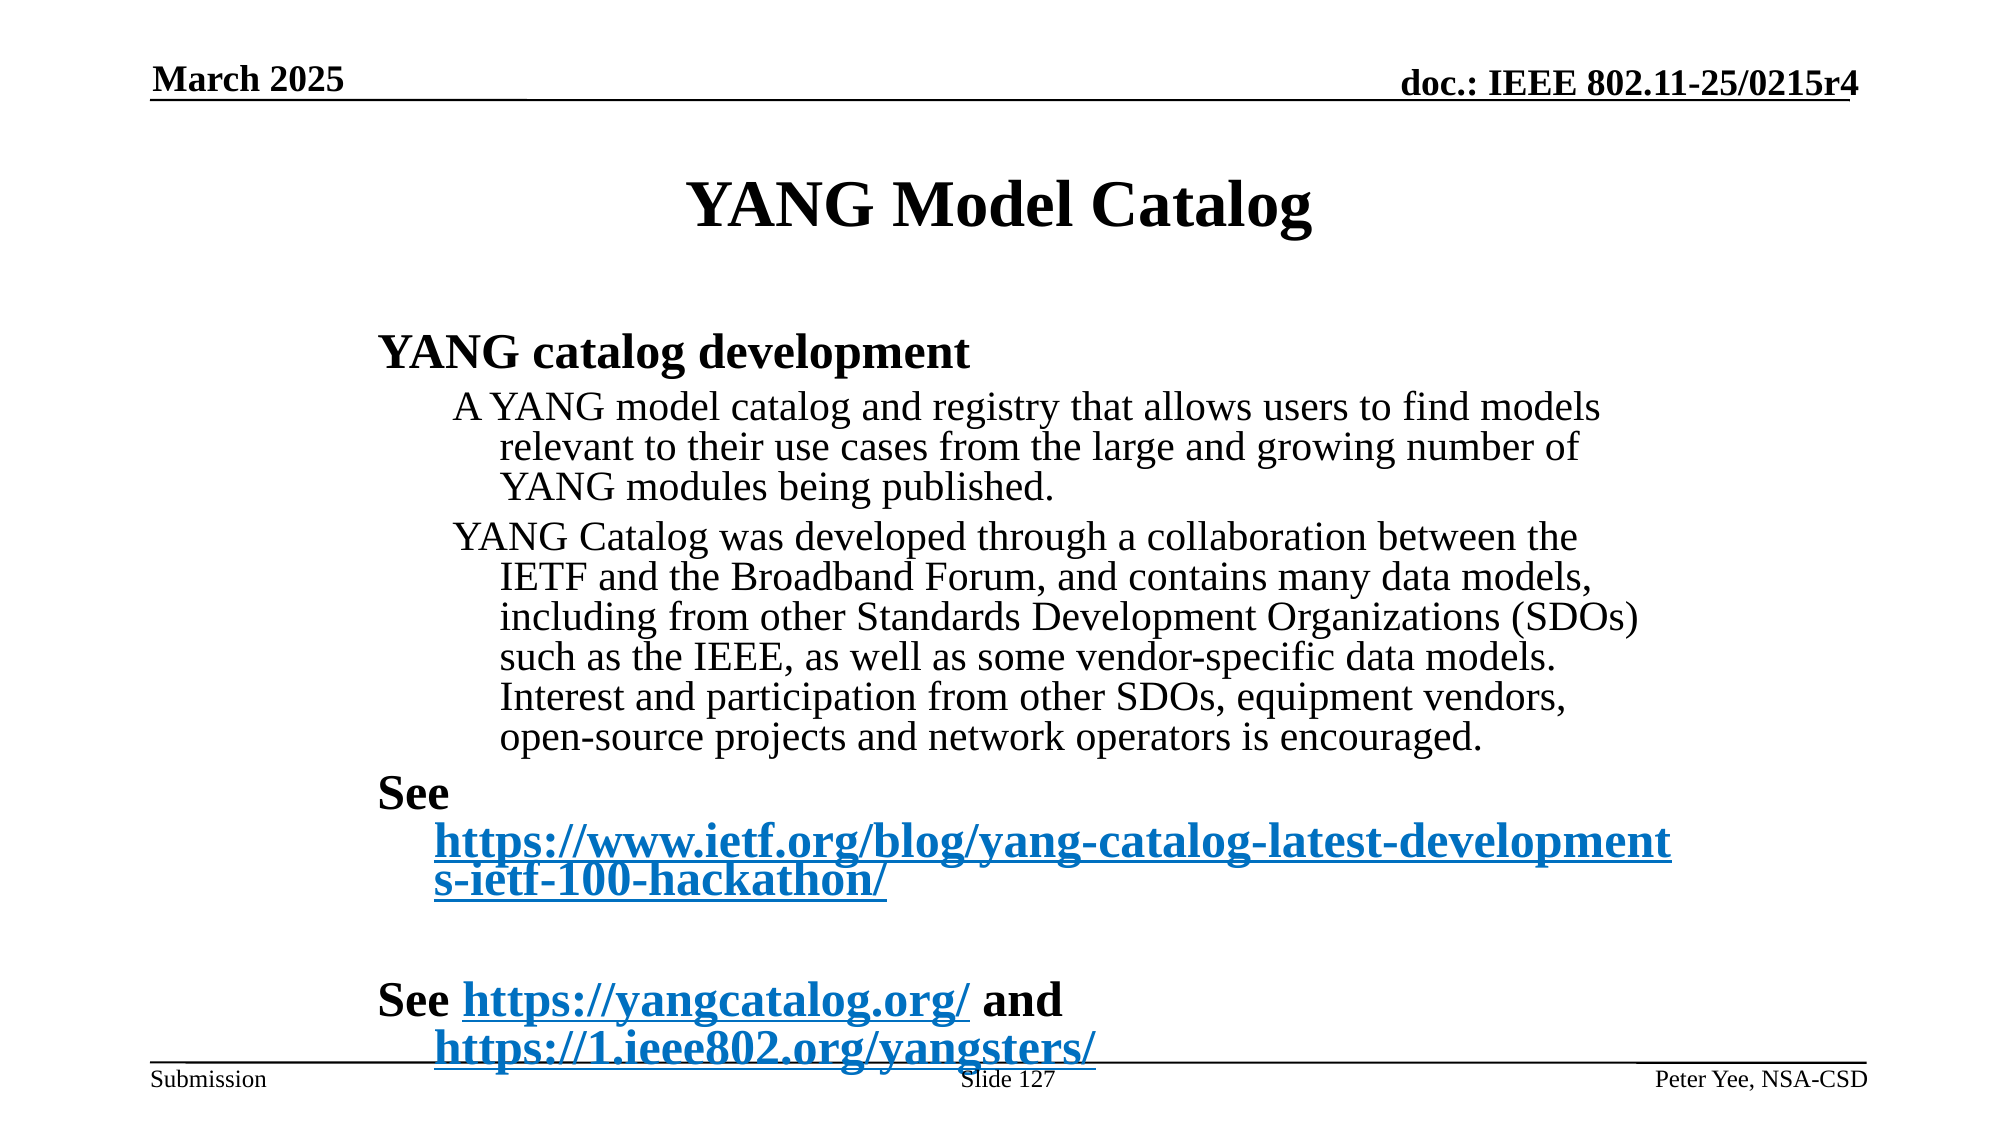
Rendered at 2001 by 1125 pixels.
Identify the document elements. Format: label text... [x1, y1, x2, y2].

list YANG catalog development A YANG model catalog and registry that allows users to find models relevant to their use cases from the large and growing number of YANG modules being published. YANG Catalog was developed through a collaboration between the IETF and the Broadband Forum, and contains many data models, including from other Standards Development Organizations (SDOs) such as the IEEE, as well as some vendor-specific data models. Interest and participation from other SDOs, equipment vendors, open-source projects and network operators is encouraged. See https://www.ietf.org/blog/yang-catalog-latest-developments-ietf-100-hackathon/ See https://yangcatalog.org/ and https://1.ieee802.org/yangsters/ [362, 287, 1688, 1051]
slide_number Slide 127 [950, 1061, 1067, 1123]
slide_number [152, 54, 563, 100]
title YANG Model Catalog [149, 112, 1850, 288]
footer Peter Yee, NSA-CSD [1171, 1061, 1869, 1093]
